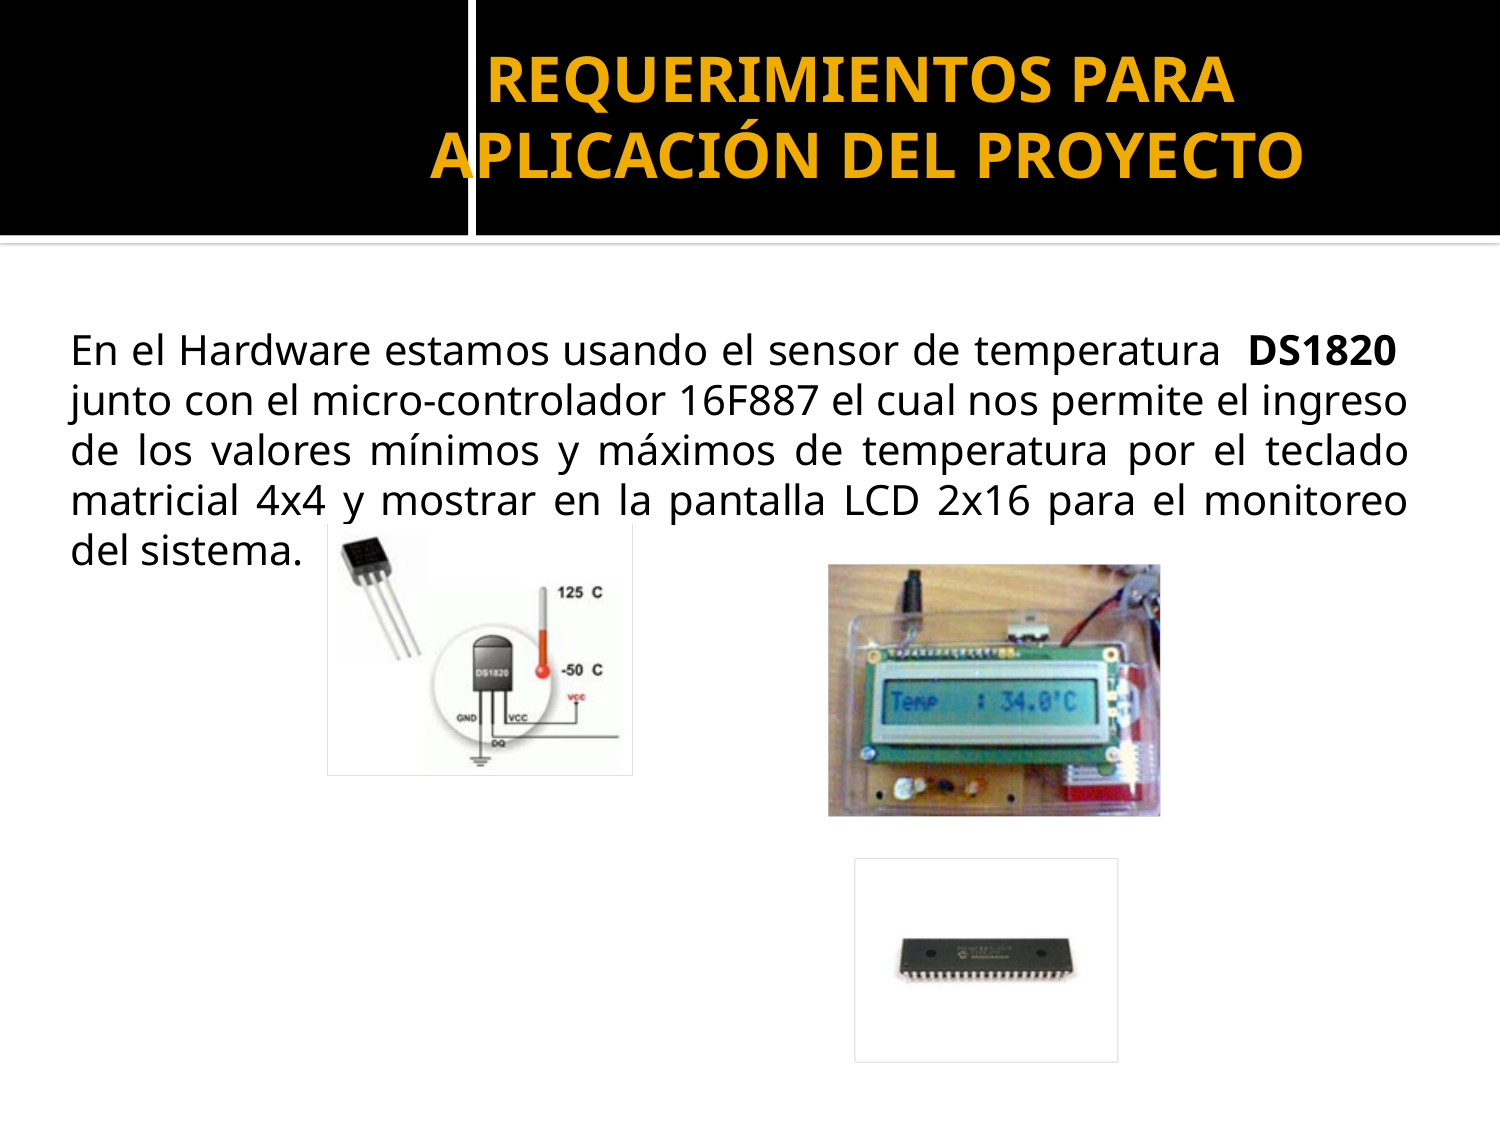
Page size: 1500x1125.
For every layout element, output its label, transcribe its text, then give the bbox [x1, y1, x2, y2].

picture [326, 524, 1162, 1064]
list [27, 283, 1400, 1034]
title REQUERIMIENTOS PARA APLICACIÓN DEL PROYECTO [344, 30, 1388, 192]
text_box En el Hardware estamos usando el sensor de temperatura DS1820 junto con el micro-controlador 16F887 el cual nos permite el ingreso de los valores mínimos y máximos de temperatura por el teclado matricial 4x4 y mostrar en la pantalla LCD 2x16 para el monitoreo del sistema. [52, 308, 1425, 1059]
